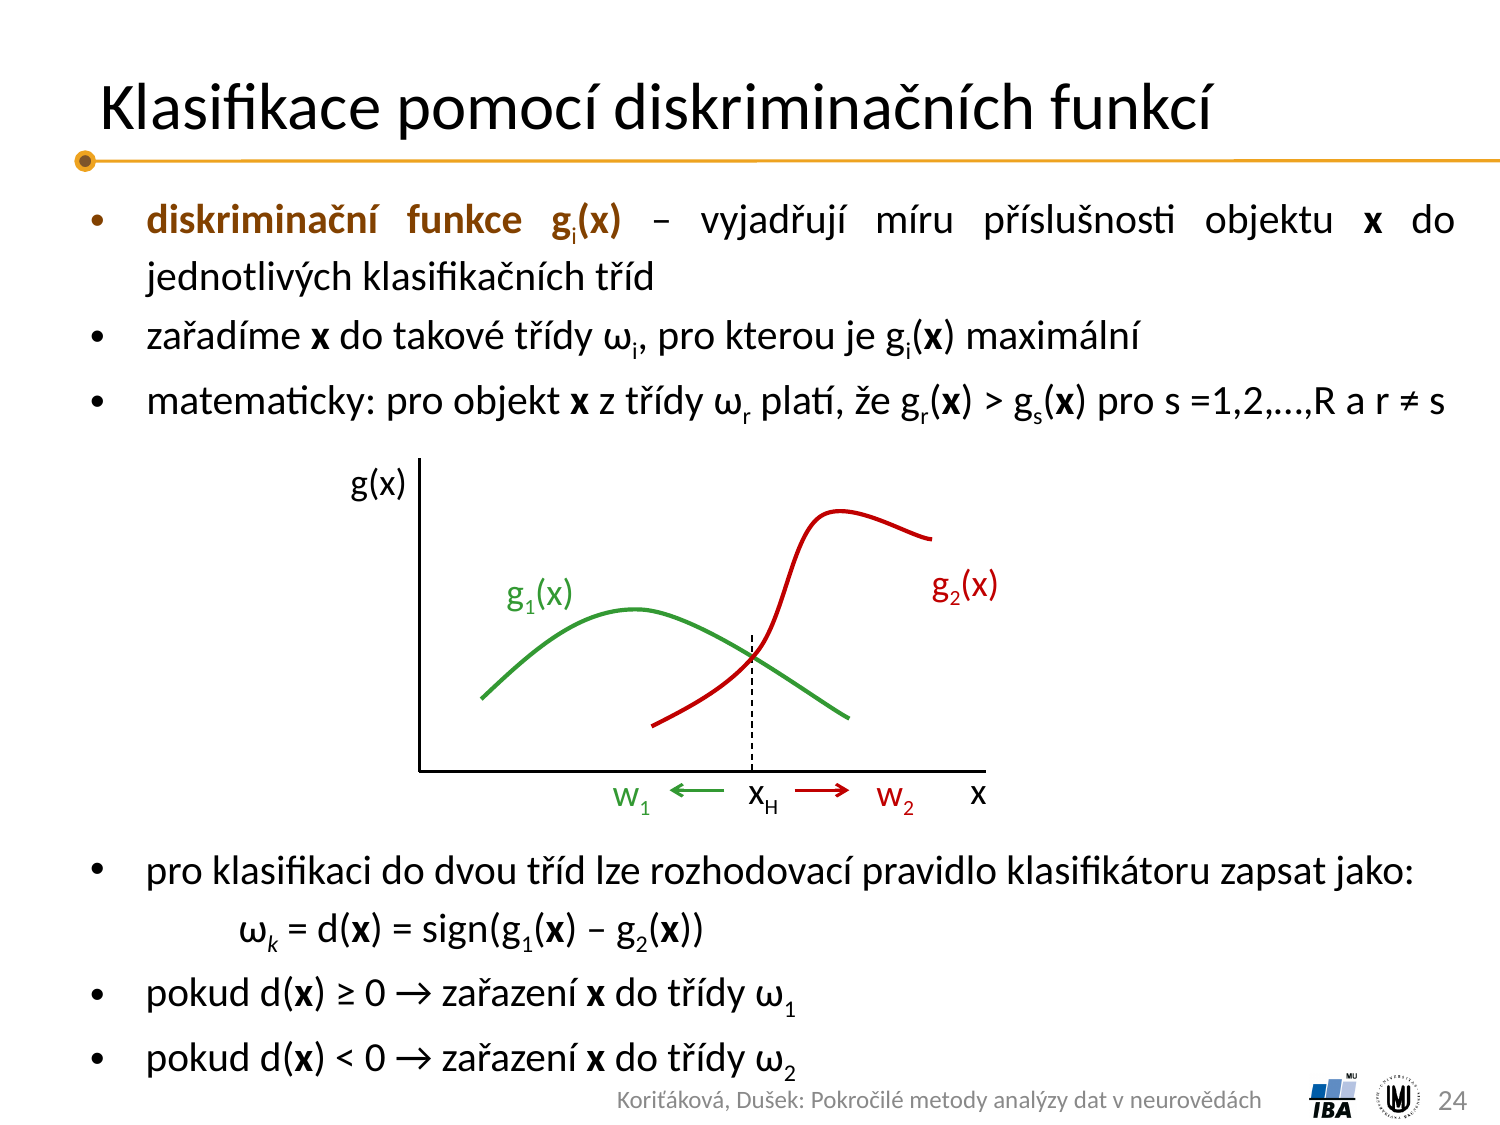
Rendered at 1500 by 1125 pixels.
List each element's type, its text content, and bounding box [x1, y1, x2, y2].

list diskriminační funkce gi(x) – vyjadřují míru příslušnosti objektu x do jednotlivých klasifikačních tříd zařadíme x do takové třídy ωi, pro kterou je gi(x) maximální matematicky: pro objekt x z třídy ωr platí, že gr(x) > gs(x) pro s =1,2,…,R a r ≠ s [75, 184, 1471, 516]
text_box pro klasifikaci do dvou tříd lze rozhodovací pravidlo klasifikátoru zapsat jako: ωk = d(x) = sign(g1(x) – g2(x)) pokud d(x) ≥ 0 → zařazení x do třídy ω1 pokud d(x) < 0 → zařazení x do třídy ω2 [75, 835, 1447, 1094]
title Klasifikace pomocí diskriminačních funkcí [85, 45, 1425, 161]
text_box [334, 450, 1017, 823]
slide_number 24 [1132, 1072, 1483, 1125]
